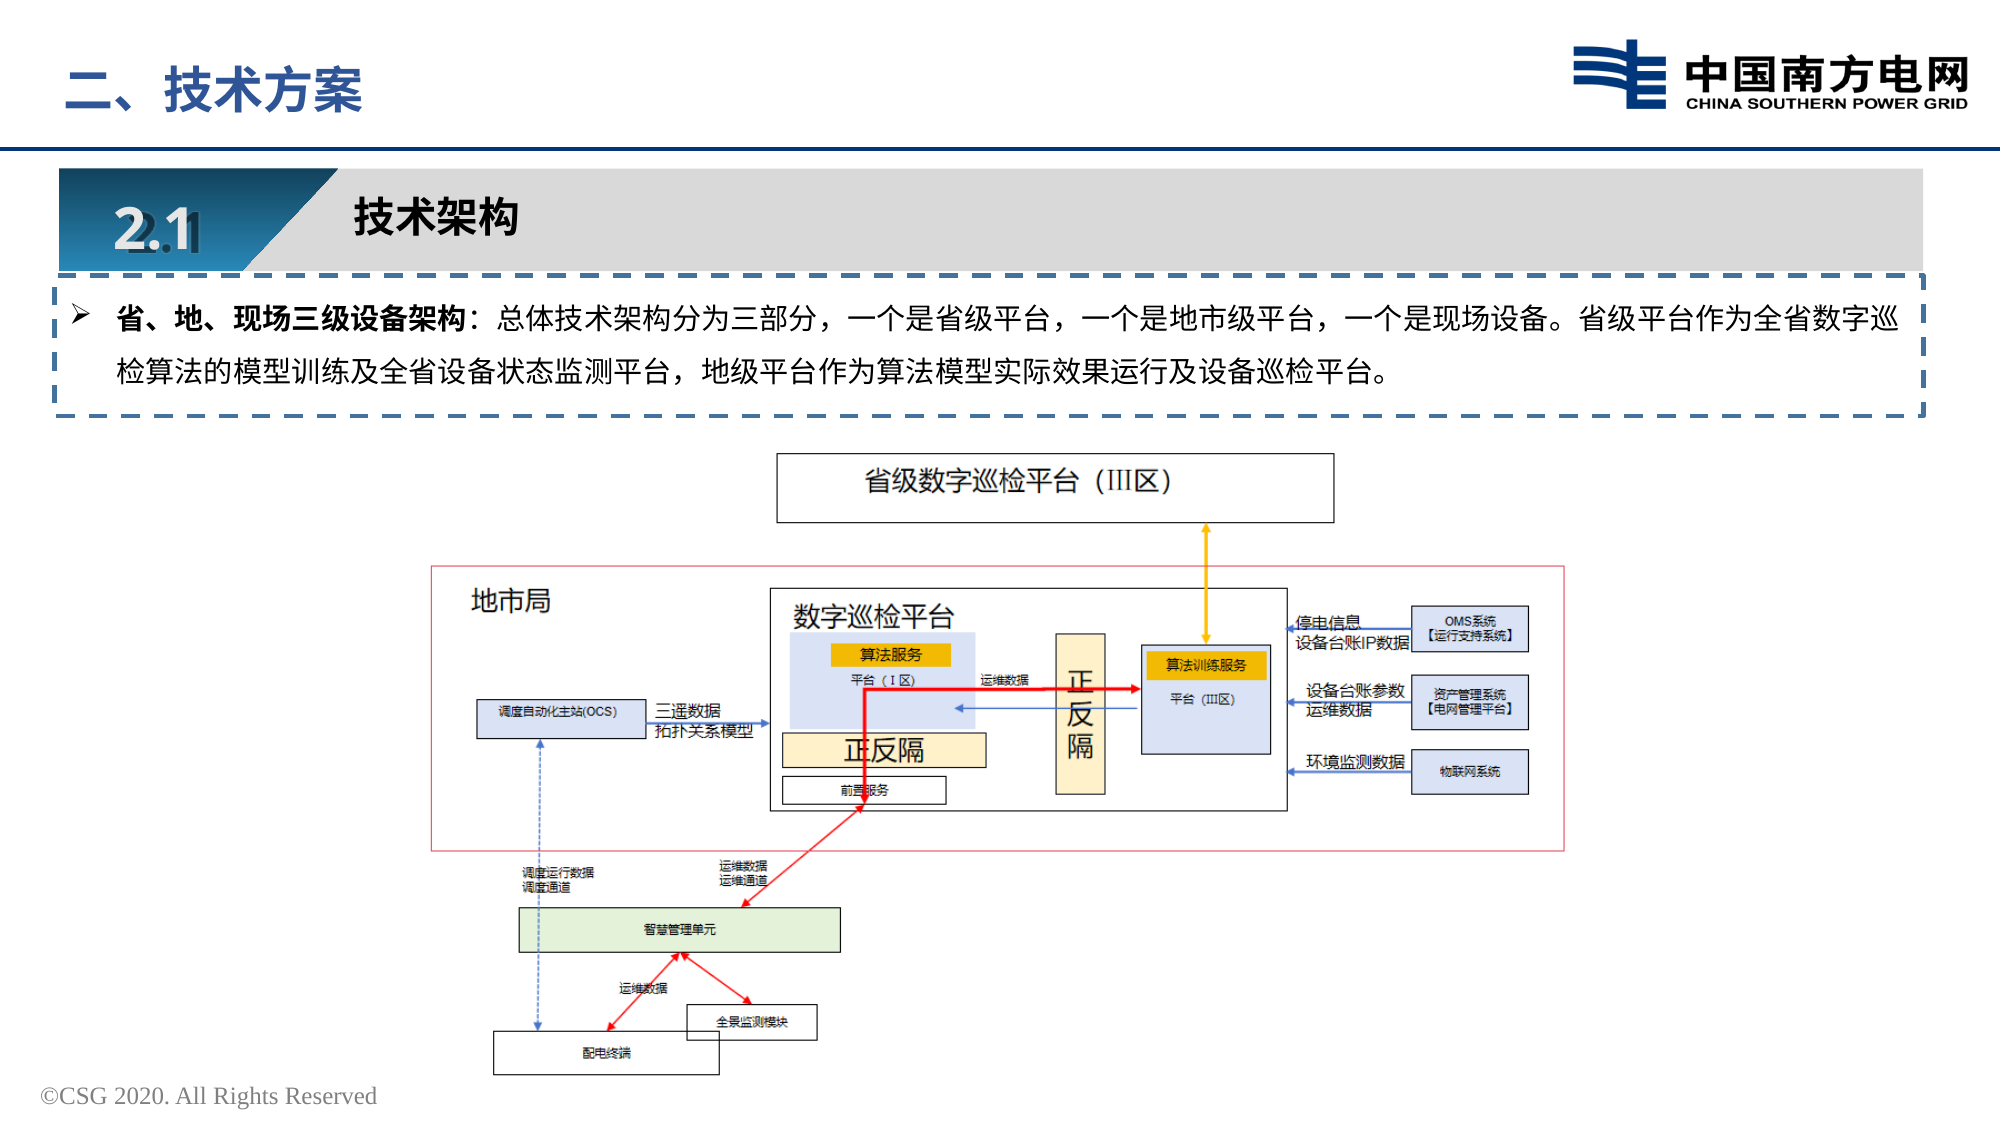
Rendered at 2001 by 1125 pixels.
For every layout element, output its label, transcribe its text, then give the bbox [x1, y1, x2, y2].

text_box 2.1 [98, 183, 211, 269]
picture [1563, 28, 1978, 119]
text_box 二、技术方案 [48, 50, 732, 126]
picture [402, 442, 1598, 1082]
text_box [242, 168, 1924, 272]
text_box 省、地、现场三级设备架构：总体技术架构分为三部分，一个是省级平台，一个是地市级平台，一个是现场设备。省级平台作为全省数字巡检算法的模型训练及全省设备状态监测平台，地级平台作为算法模型实际效果运行及设备巡检平台。 [54, 275, 1924, 417]
text_box 技术架构 [338, 183, 1297, 249]
text_box [58, 168, 339, 272]
